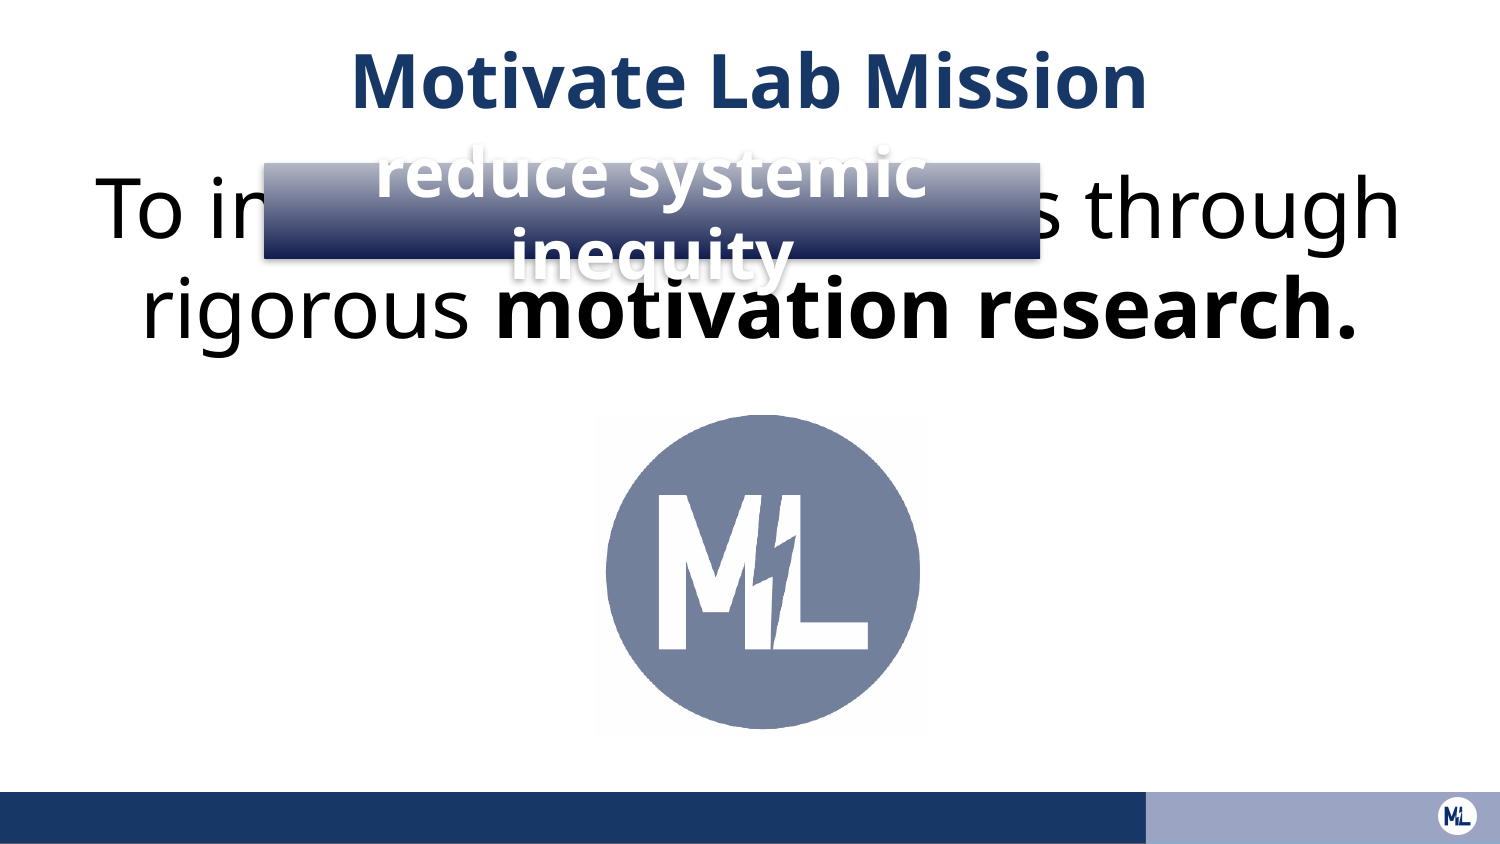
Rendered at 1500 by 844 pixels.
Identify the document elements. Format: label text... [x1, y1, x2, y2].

text_box reduce systemic inequity [264, 163, 1041, 259]
picture [566, 414, 934, 738]
list To improve people’s lives through rigorous motivation research. [75, 147, 1425, 566]
title Motivate Lab Mission [75, 25, 1425, 131]
picture [1438, 797, 1477, 835]
